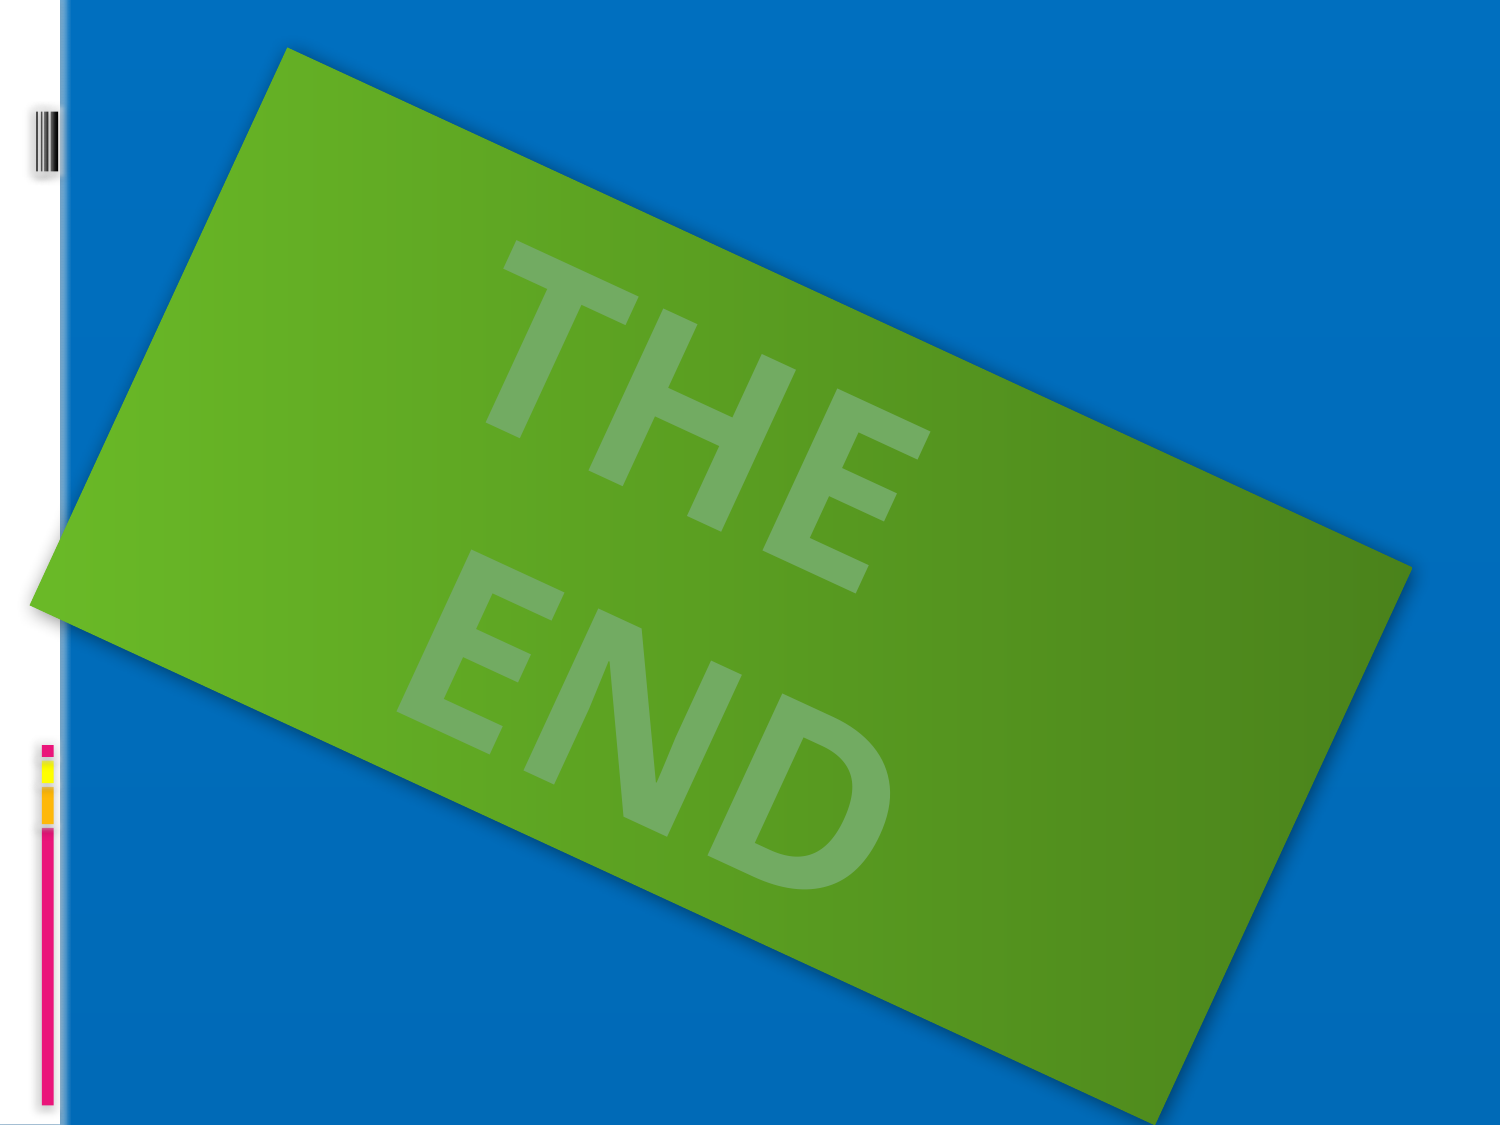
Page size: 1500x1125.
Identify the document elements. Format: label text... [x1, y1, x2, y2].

text_box THE END [29, 47, 1413, 1125]
